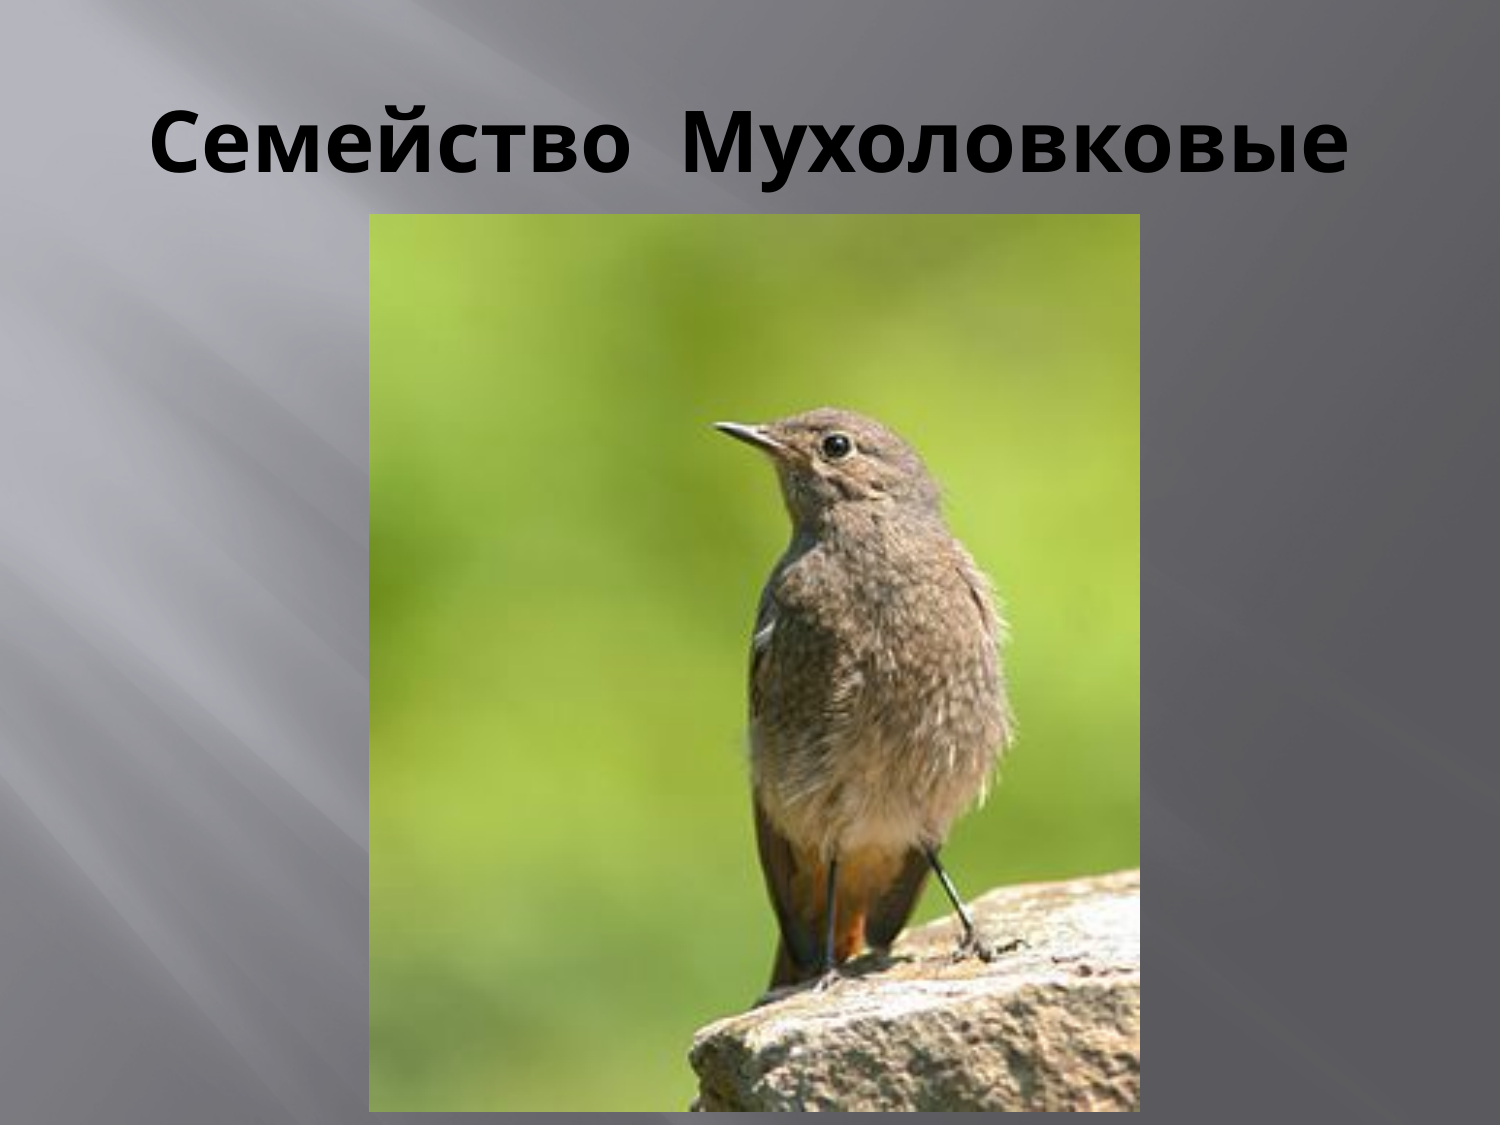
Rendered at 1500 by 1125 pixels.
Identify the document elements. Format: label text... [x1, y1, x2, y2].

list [369, 213, 1140, 1112]
title Семейство Мухоловковые [75, 45, 1425, 233]
